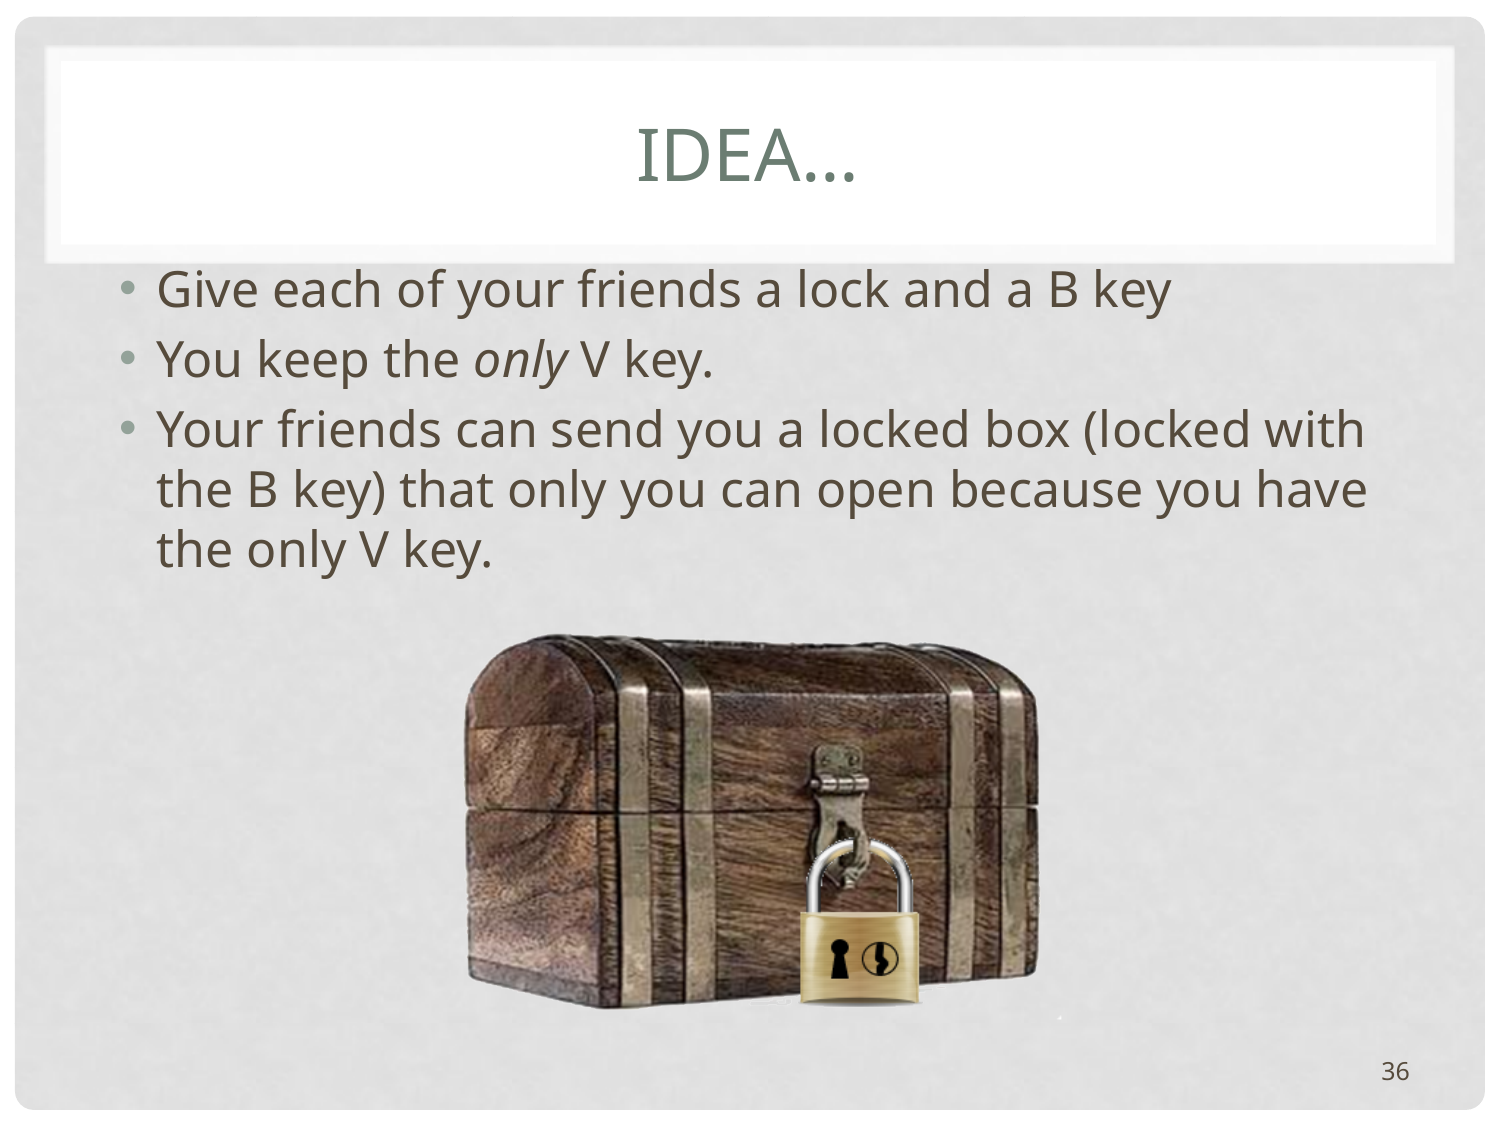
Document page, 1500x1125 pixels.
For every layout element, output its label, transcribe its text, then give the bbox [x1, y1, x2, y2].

title Idea… [69, 66, 1425, 238]
picture [437, 624, 1063, 1021]
slide_number 36 [1074, 1042, 1425, 1103]
list Give each of your friends a lock and a B key You keep the only V key. Your friends can send you a locked box (locked with the B key) that only you can open because you have the only V key. [85, 249, 1431, 651]
